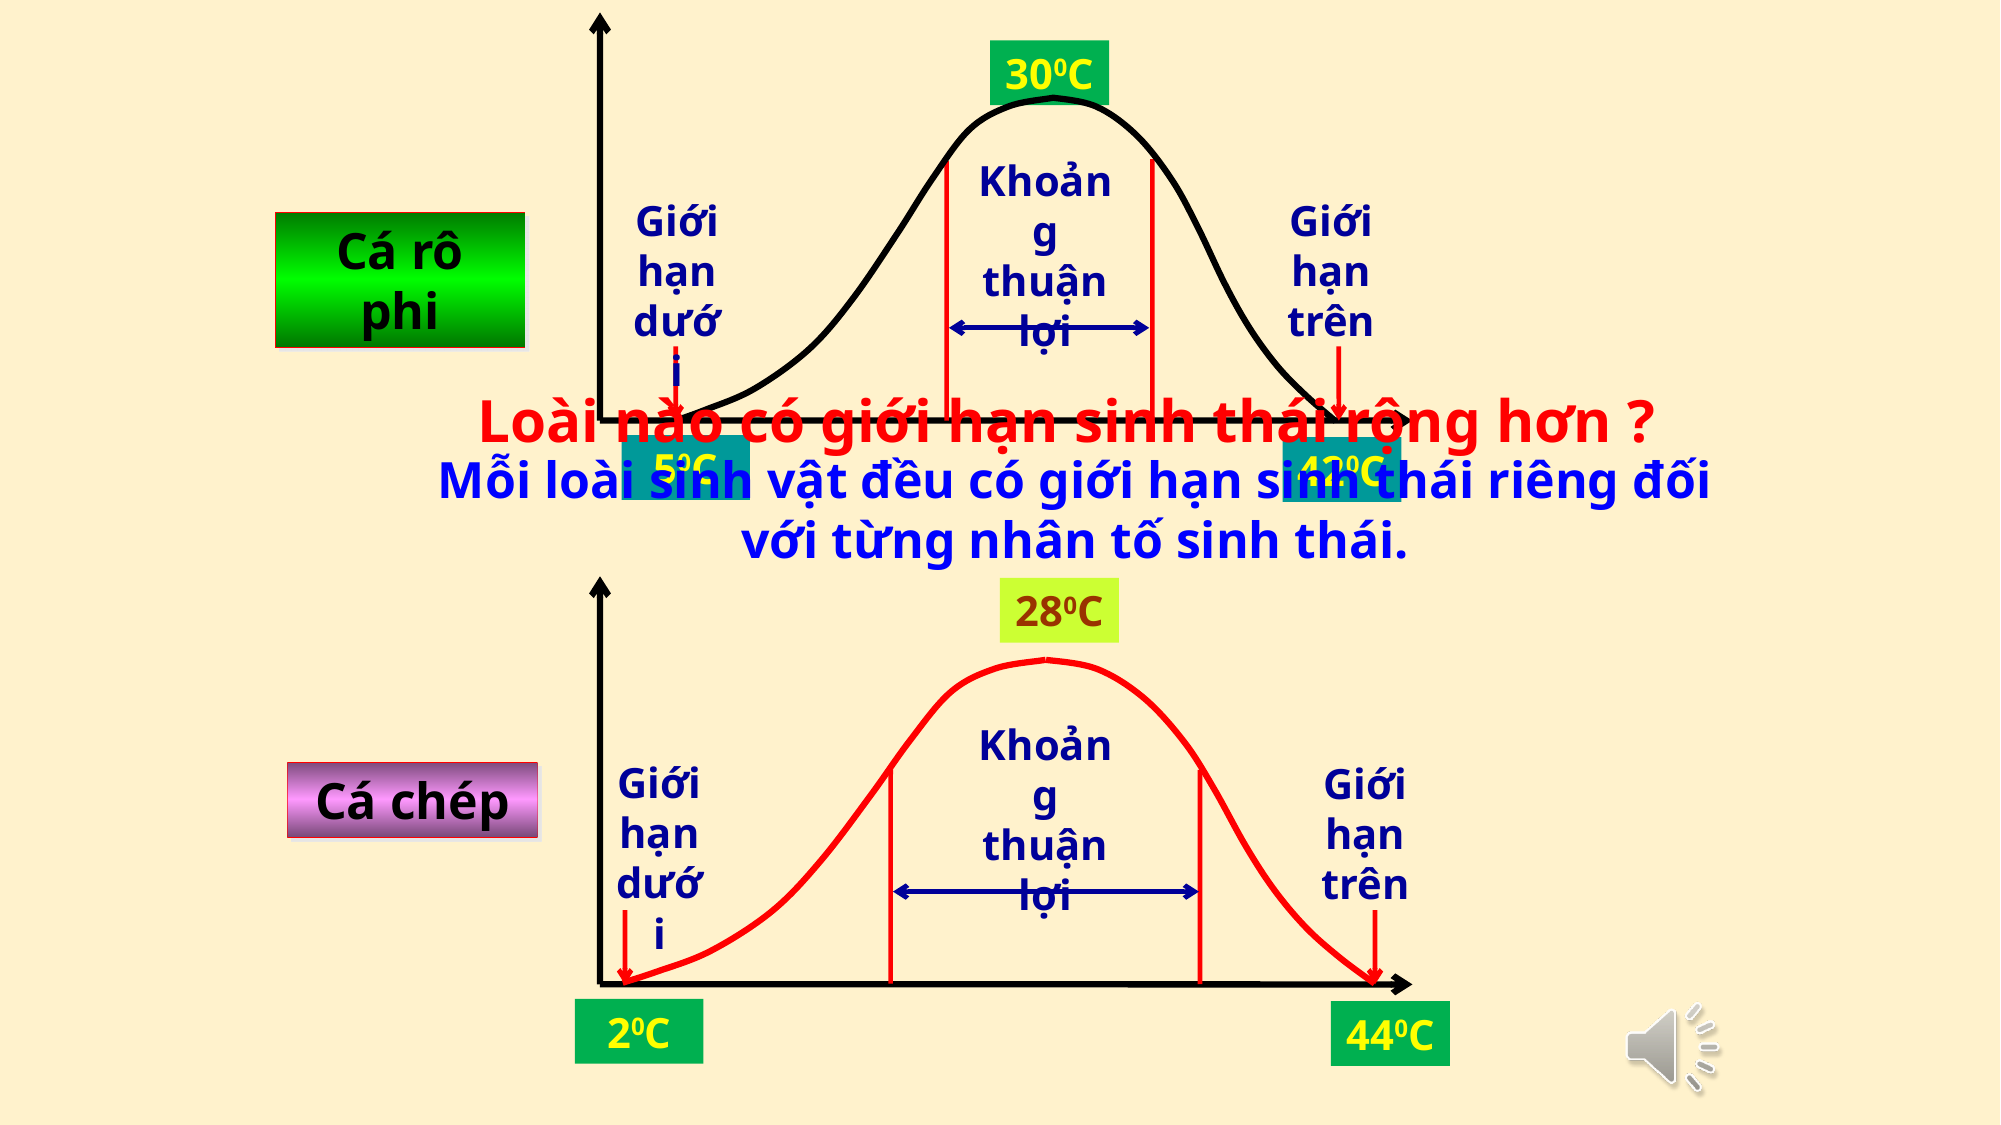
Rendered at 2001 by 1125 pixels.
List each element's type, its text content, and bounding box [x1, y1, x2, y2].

text_box [1054, 97, 1297, 376]
text_box 300C [990, 40, 1110, 106]
text_box [1376, 977, 1413, 992]
text_box [1046, 659, 1375, 984]
text_box [592, 577, 608, 984]
text_box Khoảng thuận lợi [956, 711, 1135, 926]
text_box Giới hạn dưới [617, 187, 737, 376]
text_box Loài nào có giới hạn sinh thái rộng hơn ? [462, 376, 1675, 441]
text_box 280C [999, 577, 1119, 643]
text_box Giới hạn trên [1271, 187, 1391, 353]
text_box [592, 12, 608, 376]
text_box Giới hạn trên [1305, 750, 1425, 915]
text_box [1367, 915, 1383, 985]
text_box Khoảng thuận lợi [956, 147, 1135, 363]
text_box Mỗi loài sinh vật đều có giới hạn sinh thái riêng đối với từng nhân tố sinh thái. [412, 441, 1738, 577]
text_box [892, 884, 956, 899]
text_box Giới hạn dưới [600, 749, 719, 965]
text_box [1135, 884, 1199, 899]
picture [1624, 999, 1725, 1100]
text_box Cá rô phi [275, 212, 525, 348]
text_box 20C [574, 998, 704, 1064]
text_box [622, 659, 1046, 983]
text_box 440C [1330, 1001, 1450, 1066]
text_box [727, 97, 1054, 376]
text_box Cá chép [287, 762, 538, 838]
